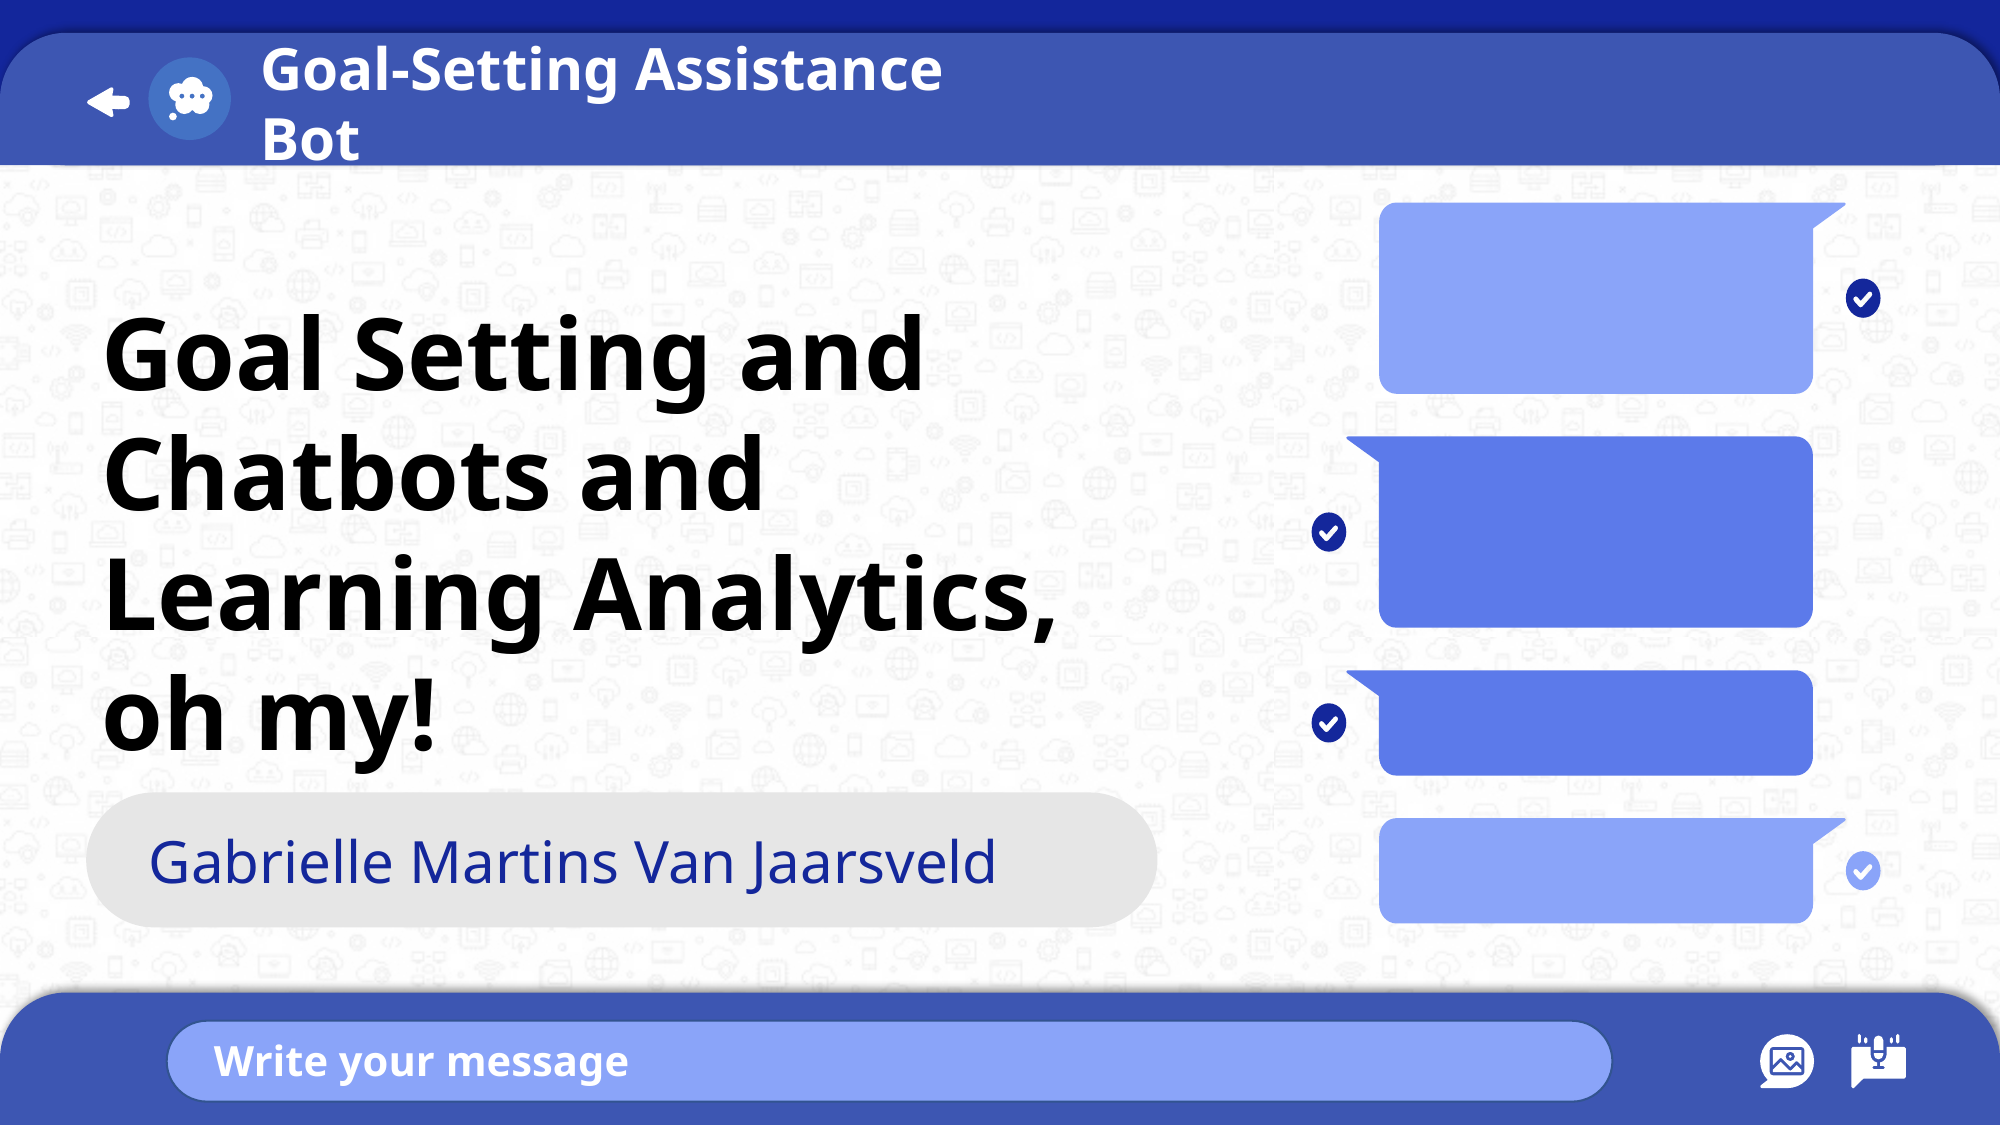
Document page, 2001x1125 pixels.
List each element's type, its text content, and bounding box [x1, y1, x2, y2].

text_box [0, 0, 2000, 32]
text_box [1759, 1033, 1906, 1089]
text_box [86, 792, 1158, 928]
text_box Goal Setting and Chatbots and Learning Analytics, oh my! [86, 275, 1158, 722]
text_box Gabrielle Martins Van Jaarsveld [133, 819, 1109, 901]
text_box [0, 992, 2000, 1125]
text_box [148, 57, 231, 140]
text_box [1311, 202, 1881, 924]
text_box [0, 32, 2000, 166]
